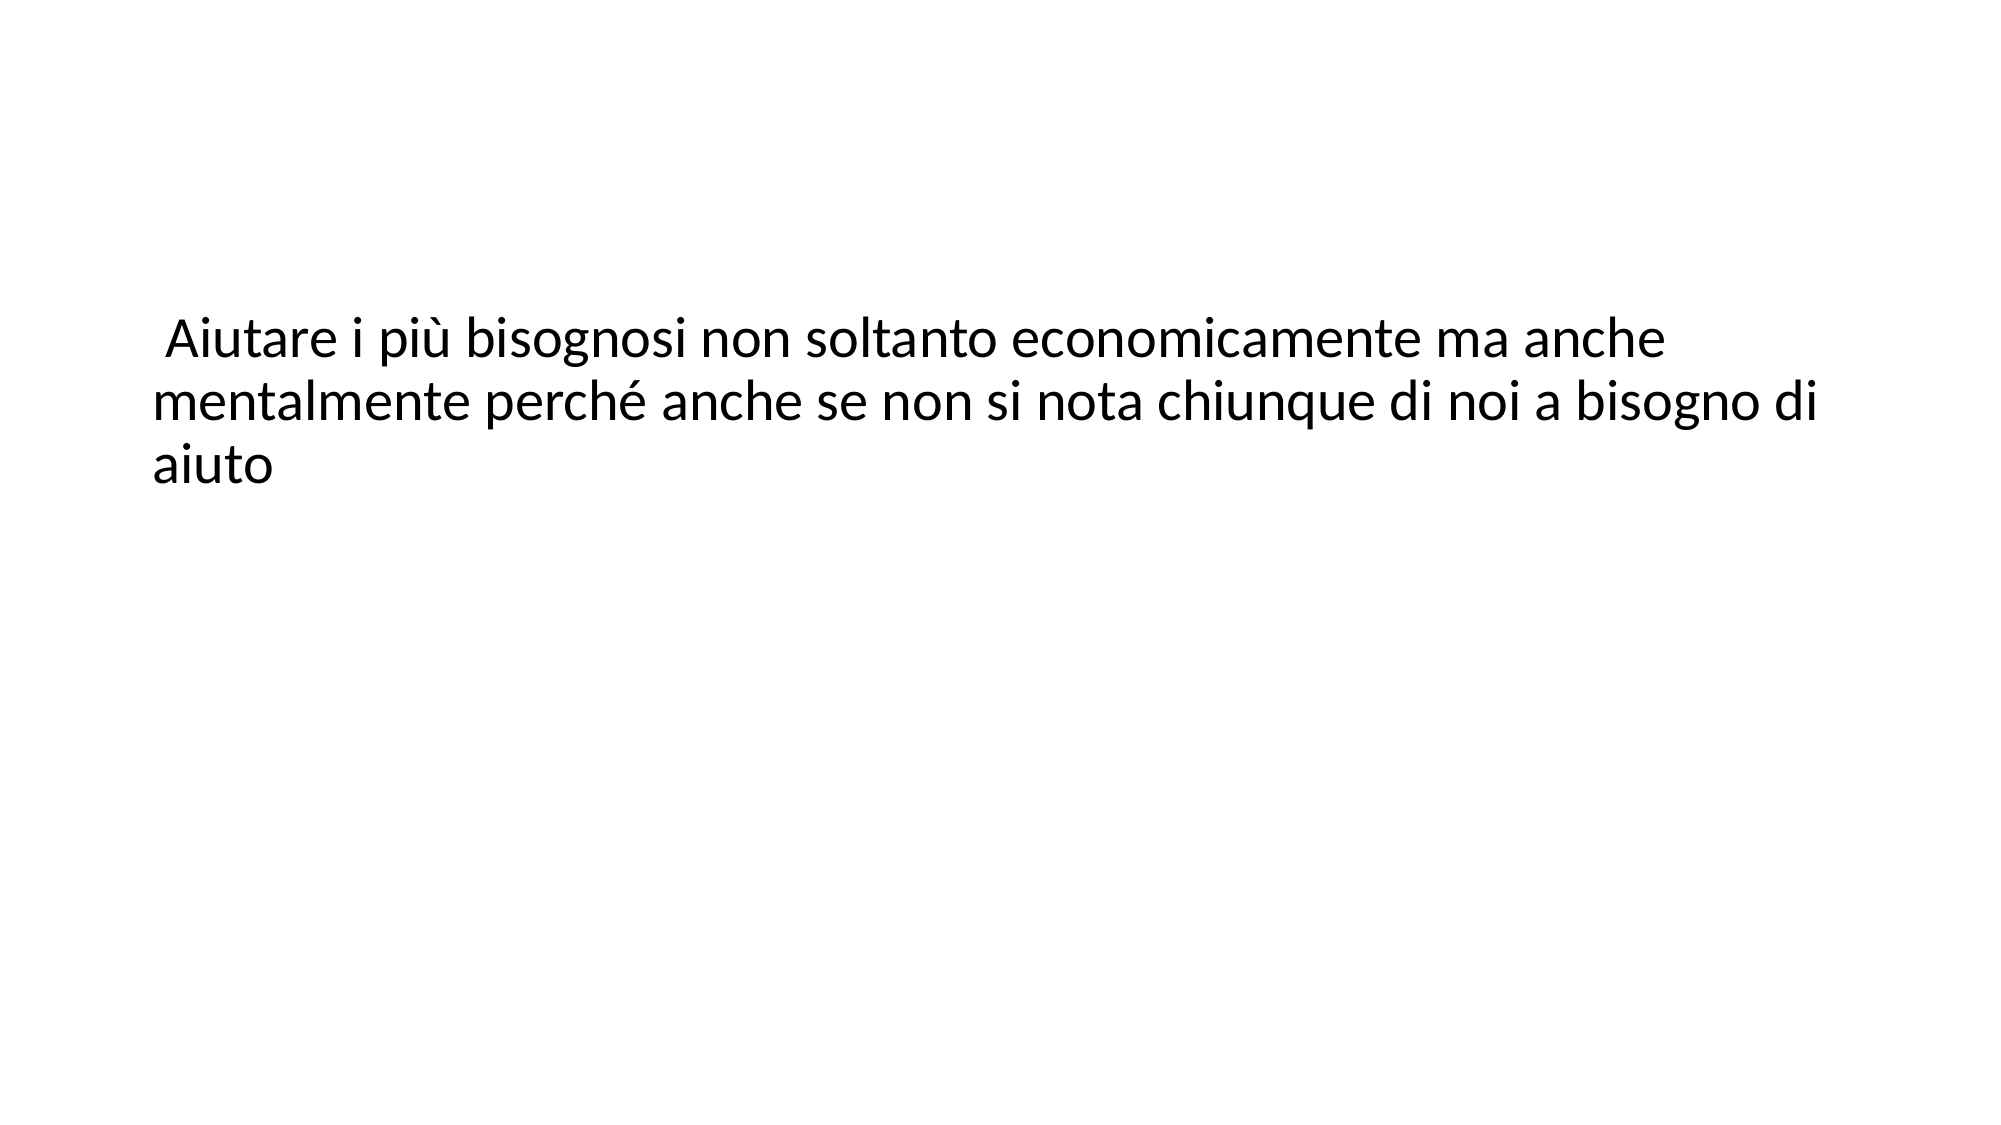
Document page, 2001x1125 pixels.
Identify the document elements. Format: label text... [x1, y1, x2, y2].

list Aiutare i più bisognosi non soltanto economicamente ma anche mentalmente perché anche se non si nota chiunque di noi a bisogno di aiuto [137, 299, 1863, 1014]
